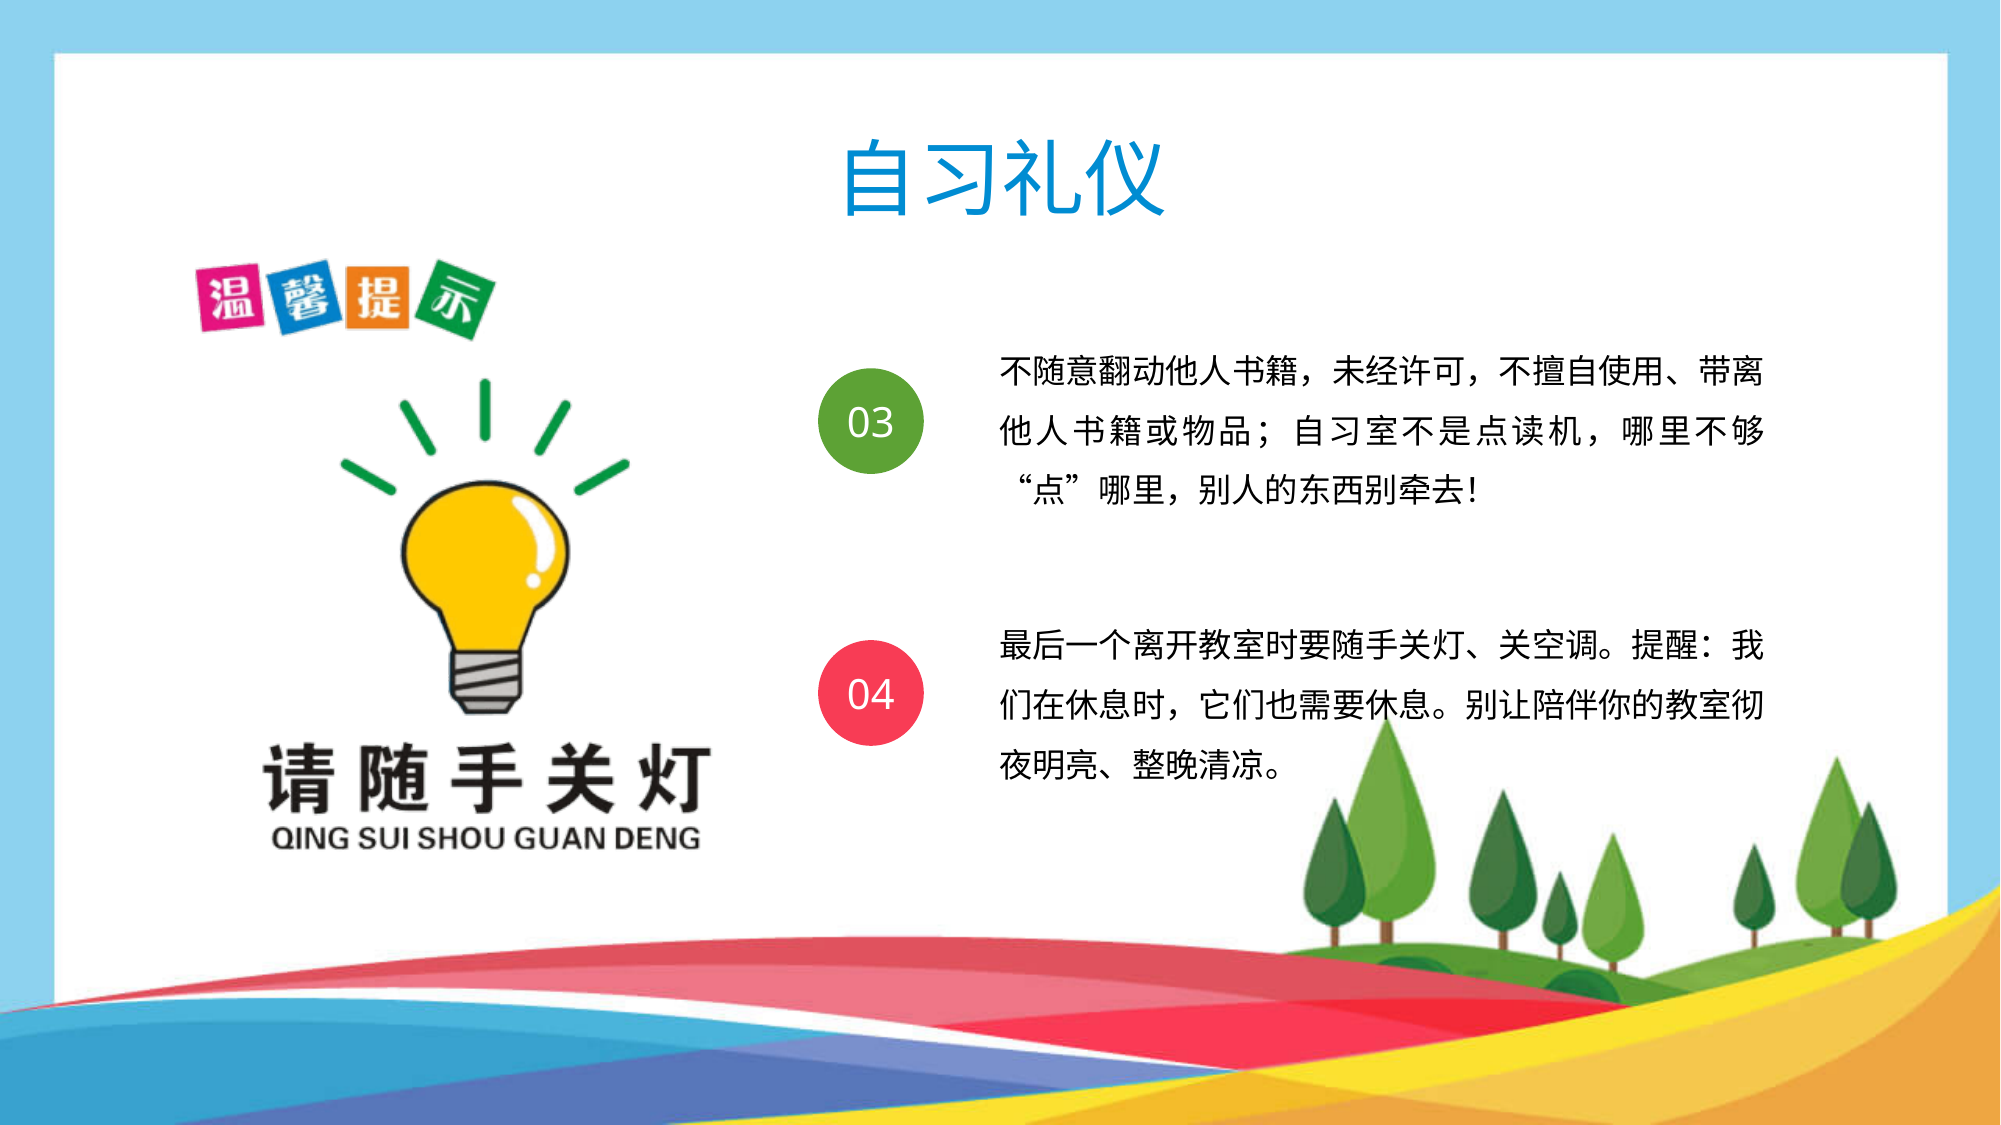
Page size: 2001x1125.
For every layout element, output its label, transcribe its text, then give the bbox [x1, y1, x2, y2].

text_box 最后一个离开教室时要随手关灯、关空调。提醒：我们在休息时，它们也需要休息。别让陪伴你的教室彻夜明亮、整晚清凉。 [984, 597, 1780, 792]
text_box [818, 640, 924, 746]
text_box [818, 368, 924, 474]
text_box 不随意翻动他人书籍，未经许可，不擅自使用、带离他人书籍或物品；自习室不是点读机，哪里不够“点”哪里，别人的东西别牵去！ [984, 322, 1780, 517]
text_box 自习礼仪 [820, 118, 1183, 234]
picture [0, 0, 2001, 1125]
